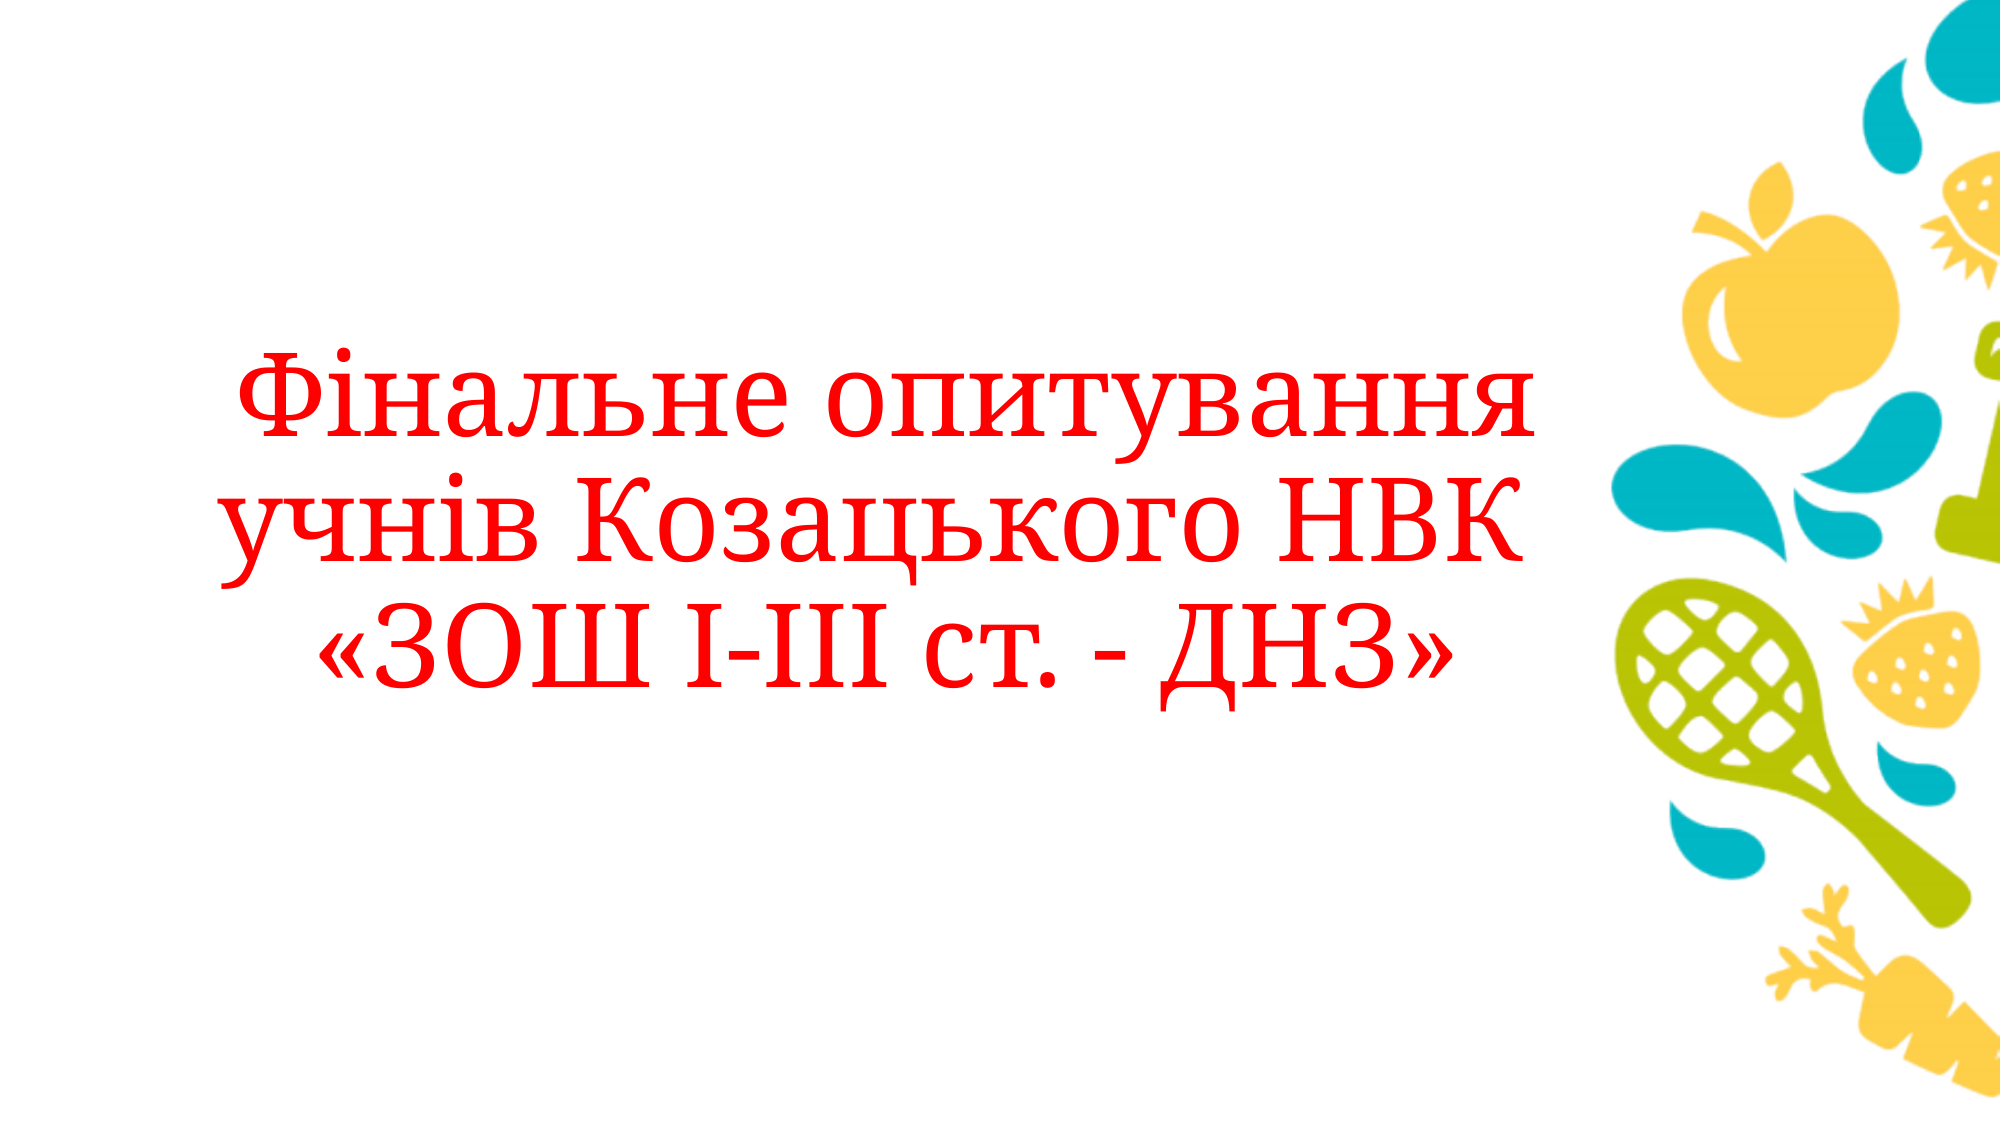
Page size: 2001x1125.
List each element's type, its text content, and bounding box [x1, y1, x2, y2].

title Фінальне опитування учнів Козацького НВК «ЗОШ І-ІІІ ст. - ДНЗ» [136, 328, 1590, 721]
picture [1590, 0, 2000, 1125]
